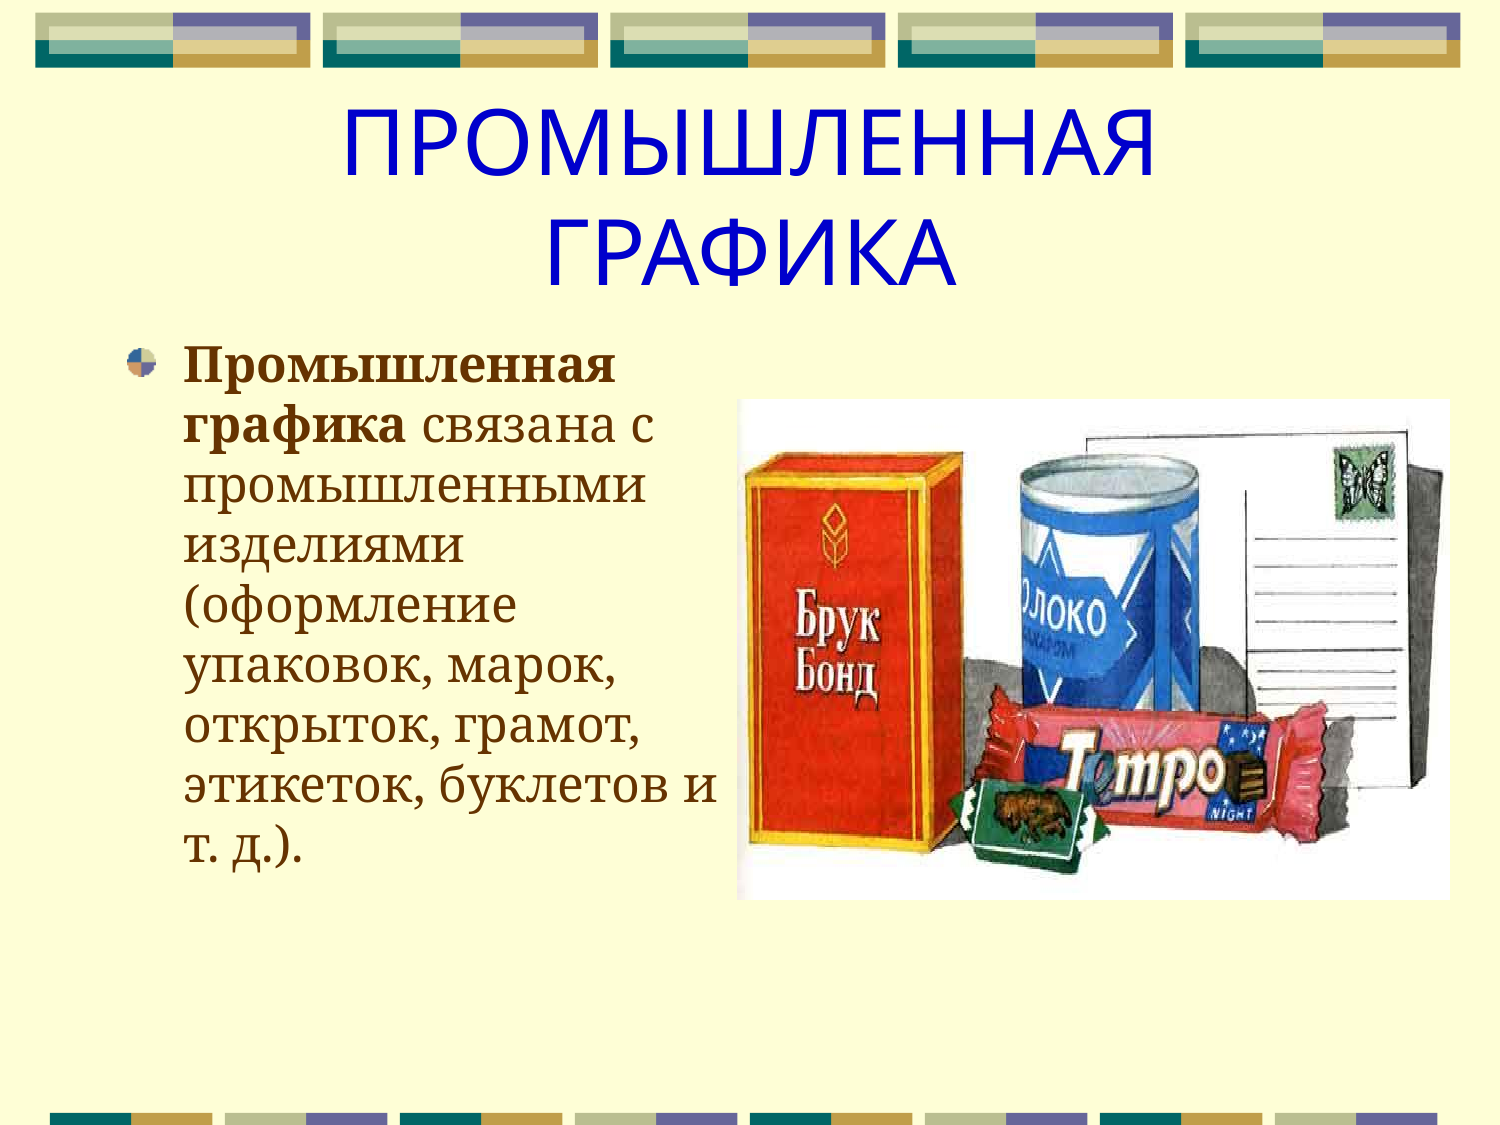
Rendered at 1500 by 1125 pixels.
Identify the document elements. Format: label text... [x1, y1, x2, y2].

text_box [737, 399, 1451, 901]
title ПРОМЫШЛЕННАЯ ГРАФИКА [112, 99, 1388, 288]
picture [127, 348, 156, 377]
list Промышленная графика связана с промышленными изделиями (оформление упаковок, марок, открыток, грамот, этикеток, буклетов и т. д.). [112, 324, 738, 1001]
